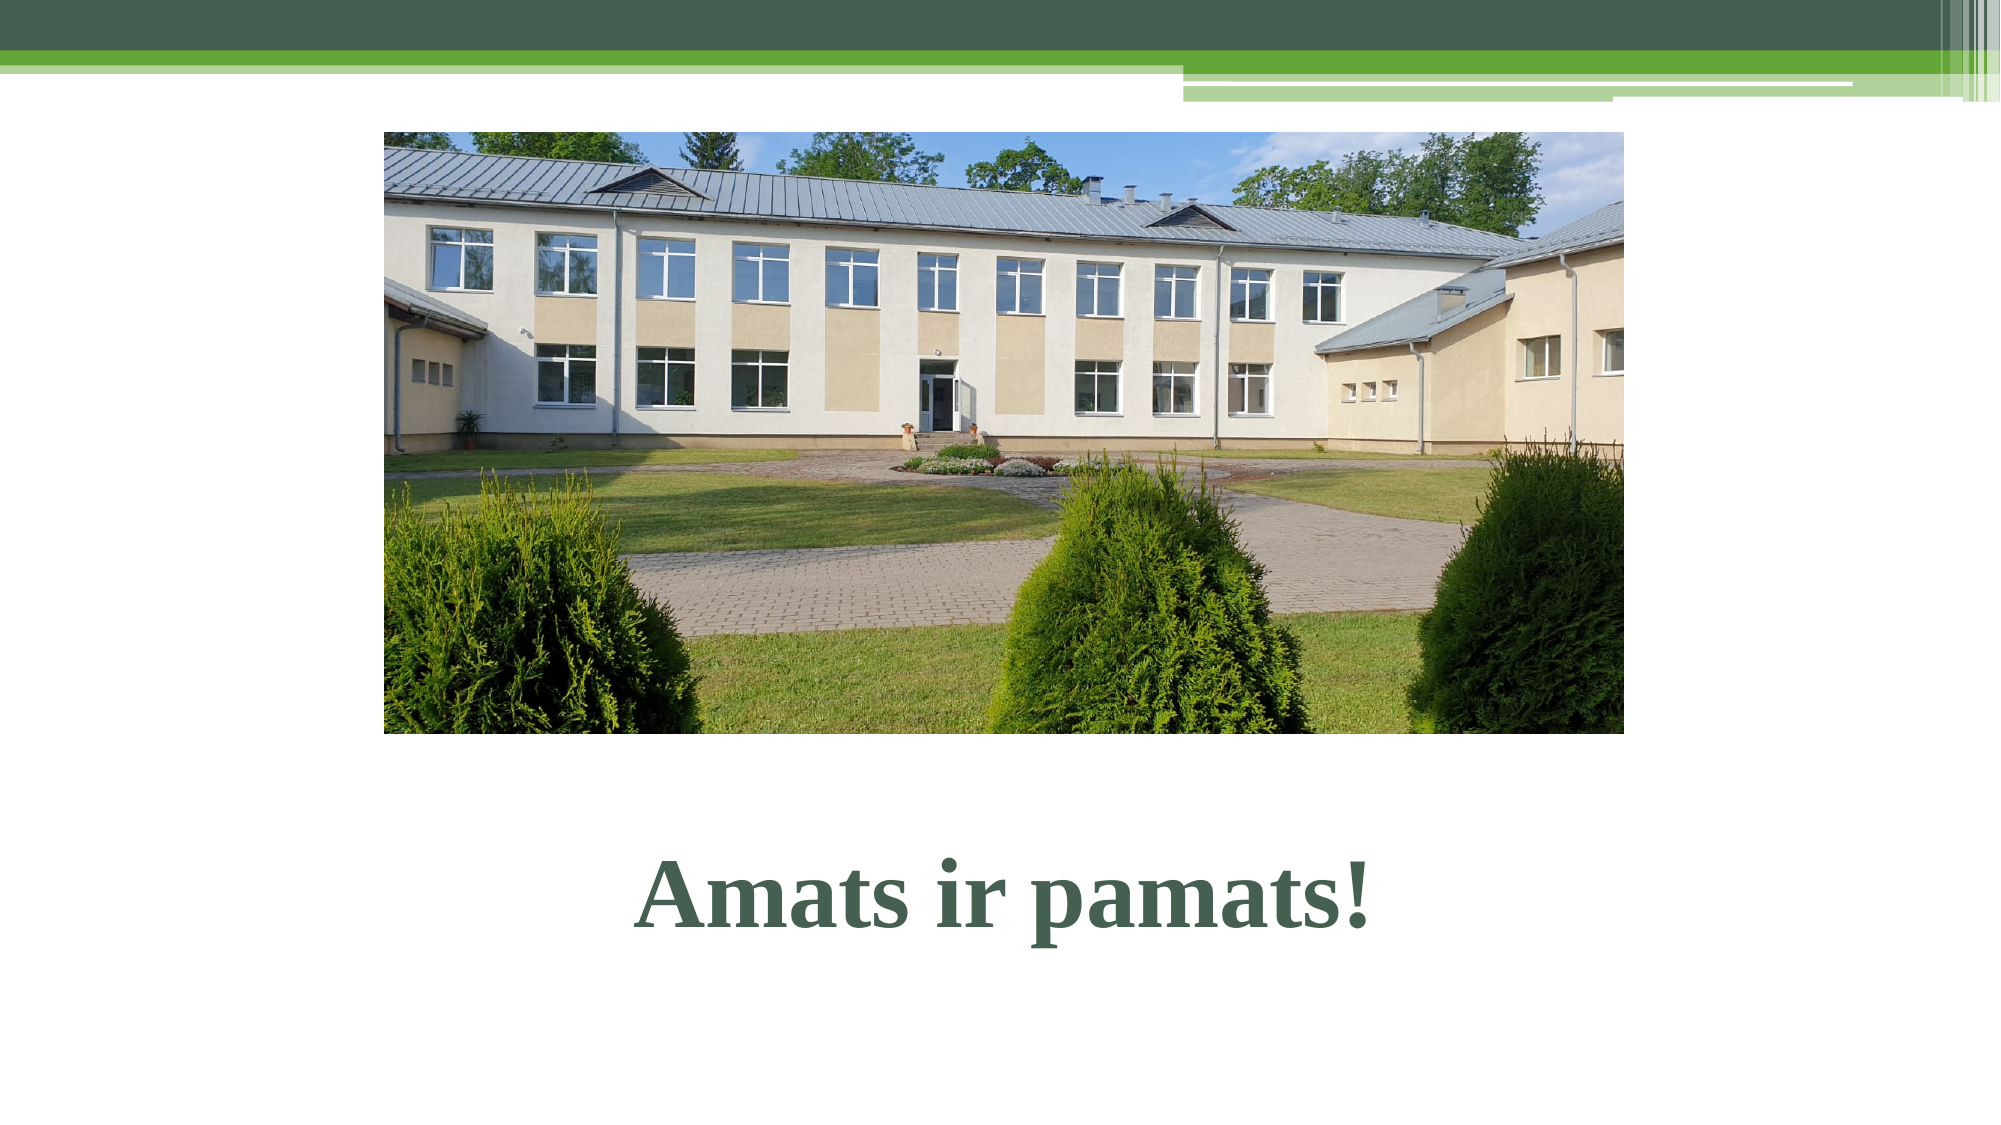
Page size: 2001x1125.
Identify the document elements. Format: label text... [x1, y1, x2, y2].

picture [384, 132, 1624, 735]
title Amats ir pamats! [104, 799, 1905, 975]
